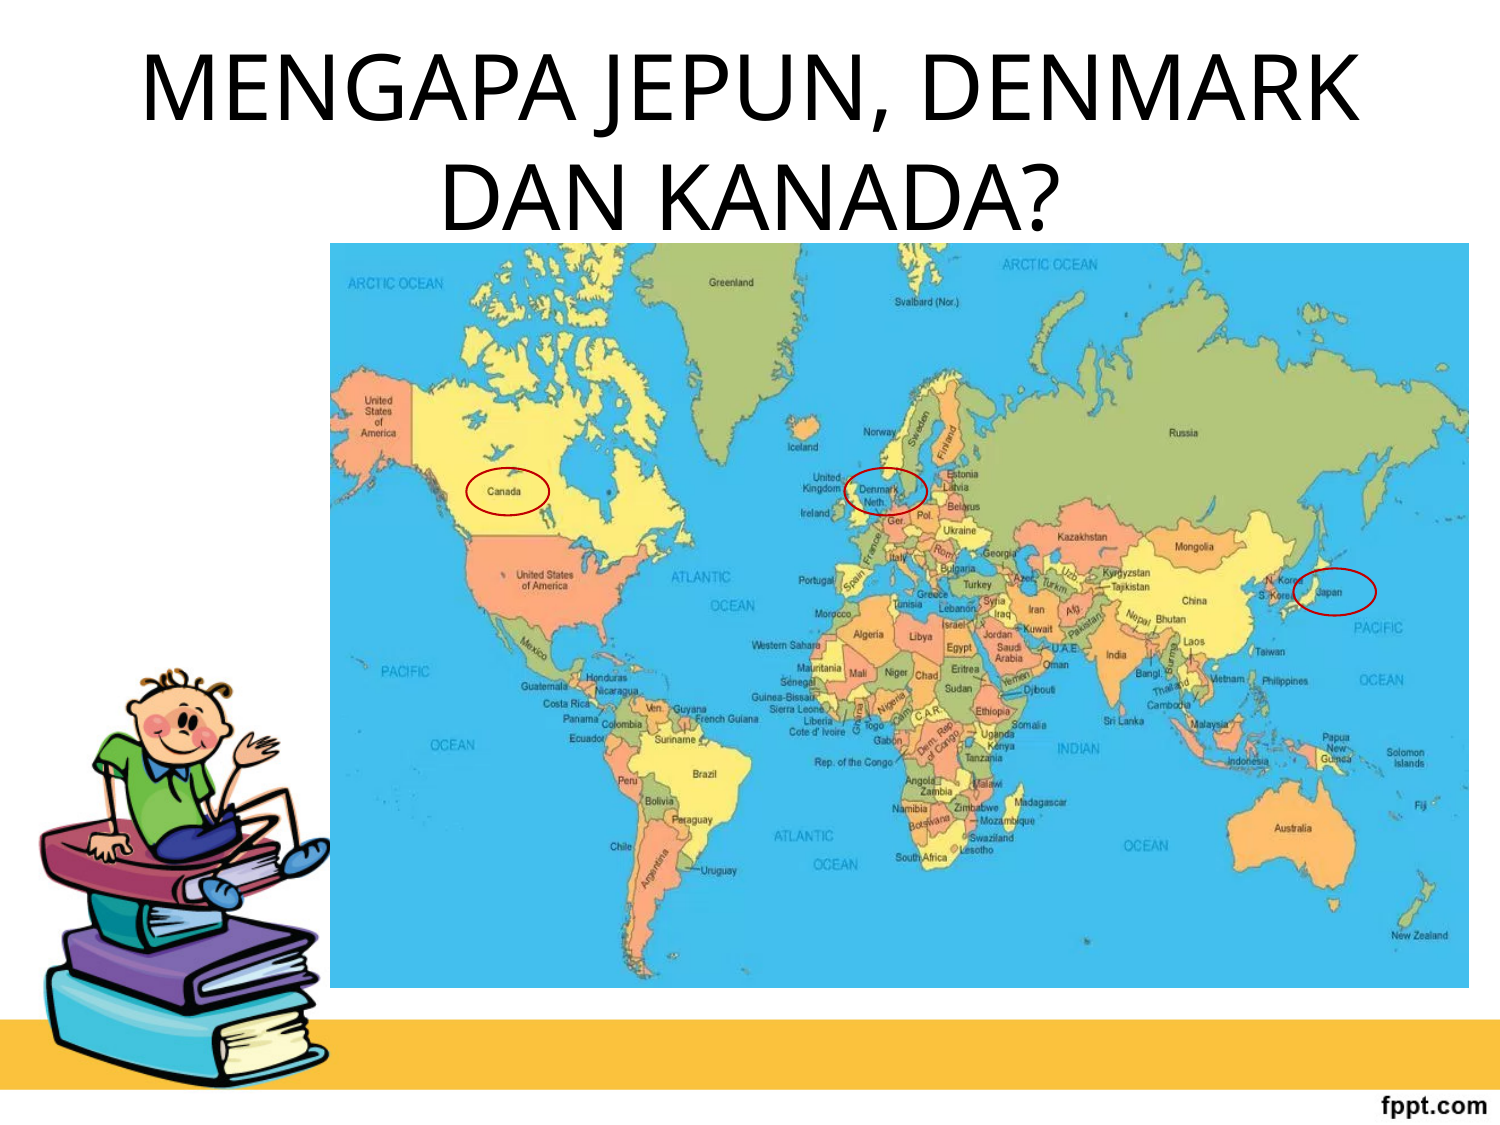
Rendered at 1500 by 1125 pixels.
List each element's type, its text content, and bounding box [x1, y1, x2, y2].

picture [0, 0, 1500, 1125]
title MENGAPA JEPUN, DENMARK DAN KANADA? [75, 45, 1425, 233]
